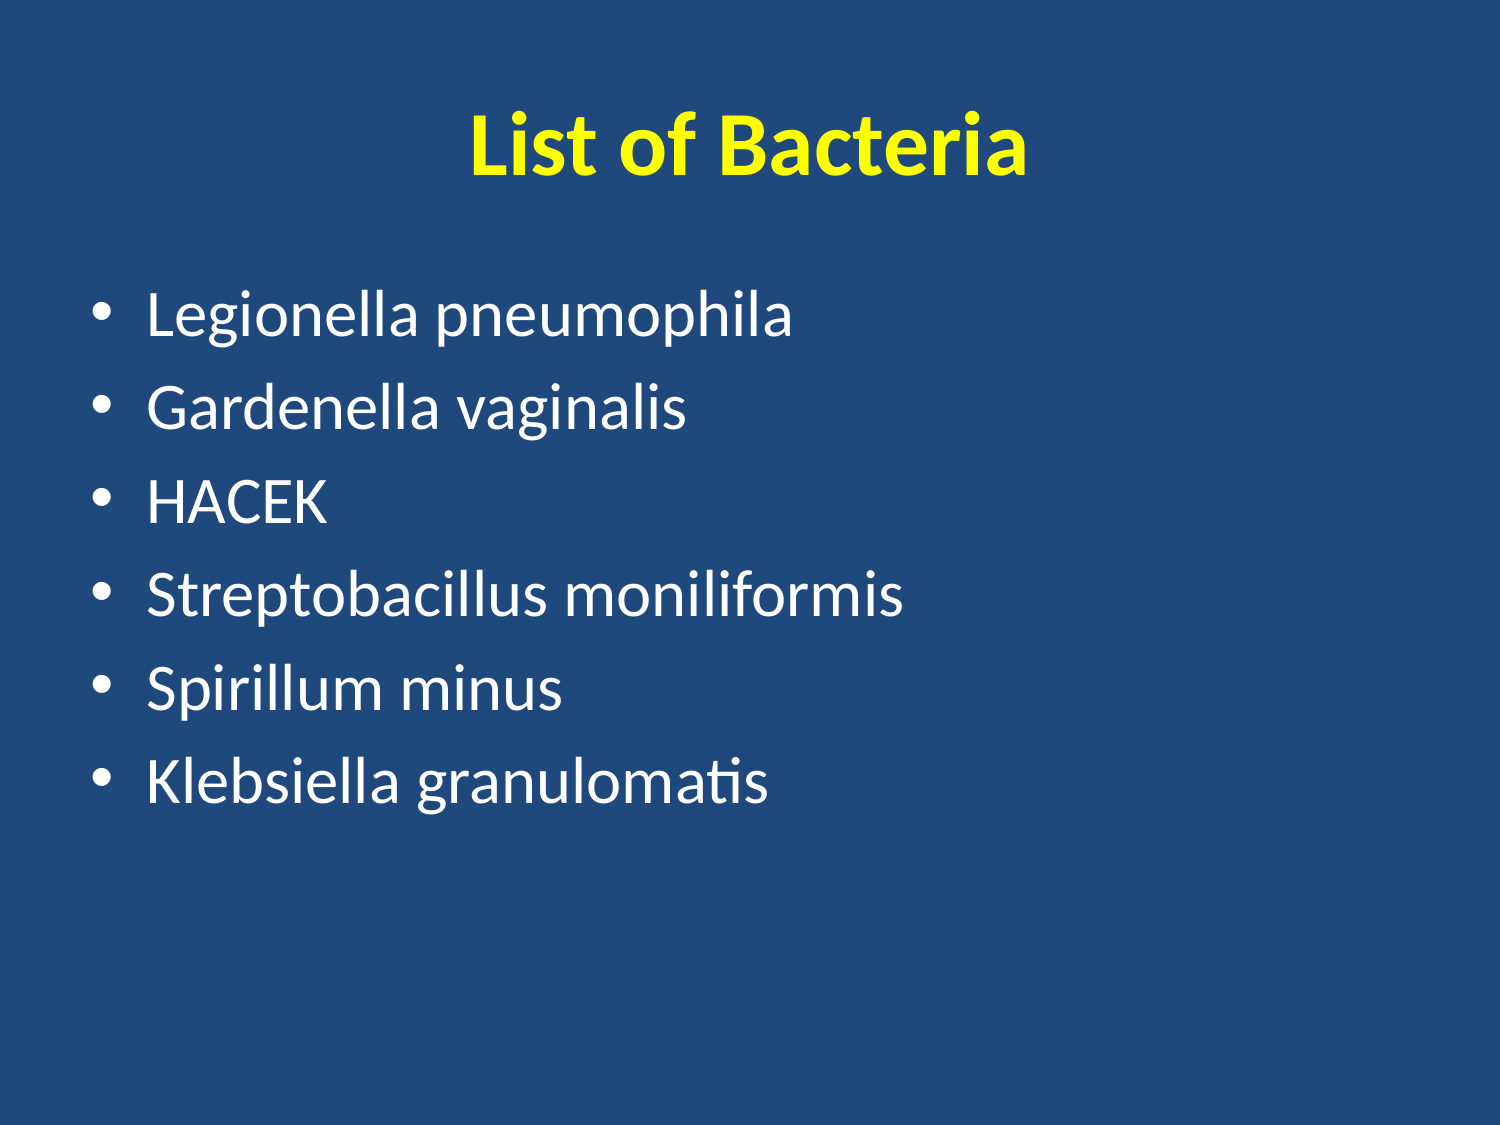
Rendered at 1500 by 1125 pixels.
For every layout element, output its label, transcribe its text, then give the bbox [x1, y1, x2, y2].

title List of Bacteria [75, 45, 1425, 233]
list Legionella pneumophila Gardenella vaginalis HACEK Streptobacillus moniliformis Spirillum minus Klebsiella granulomatis [75, 262, 1425, 1005]
